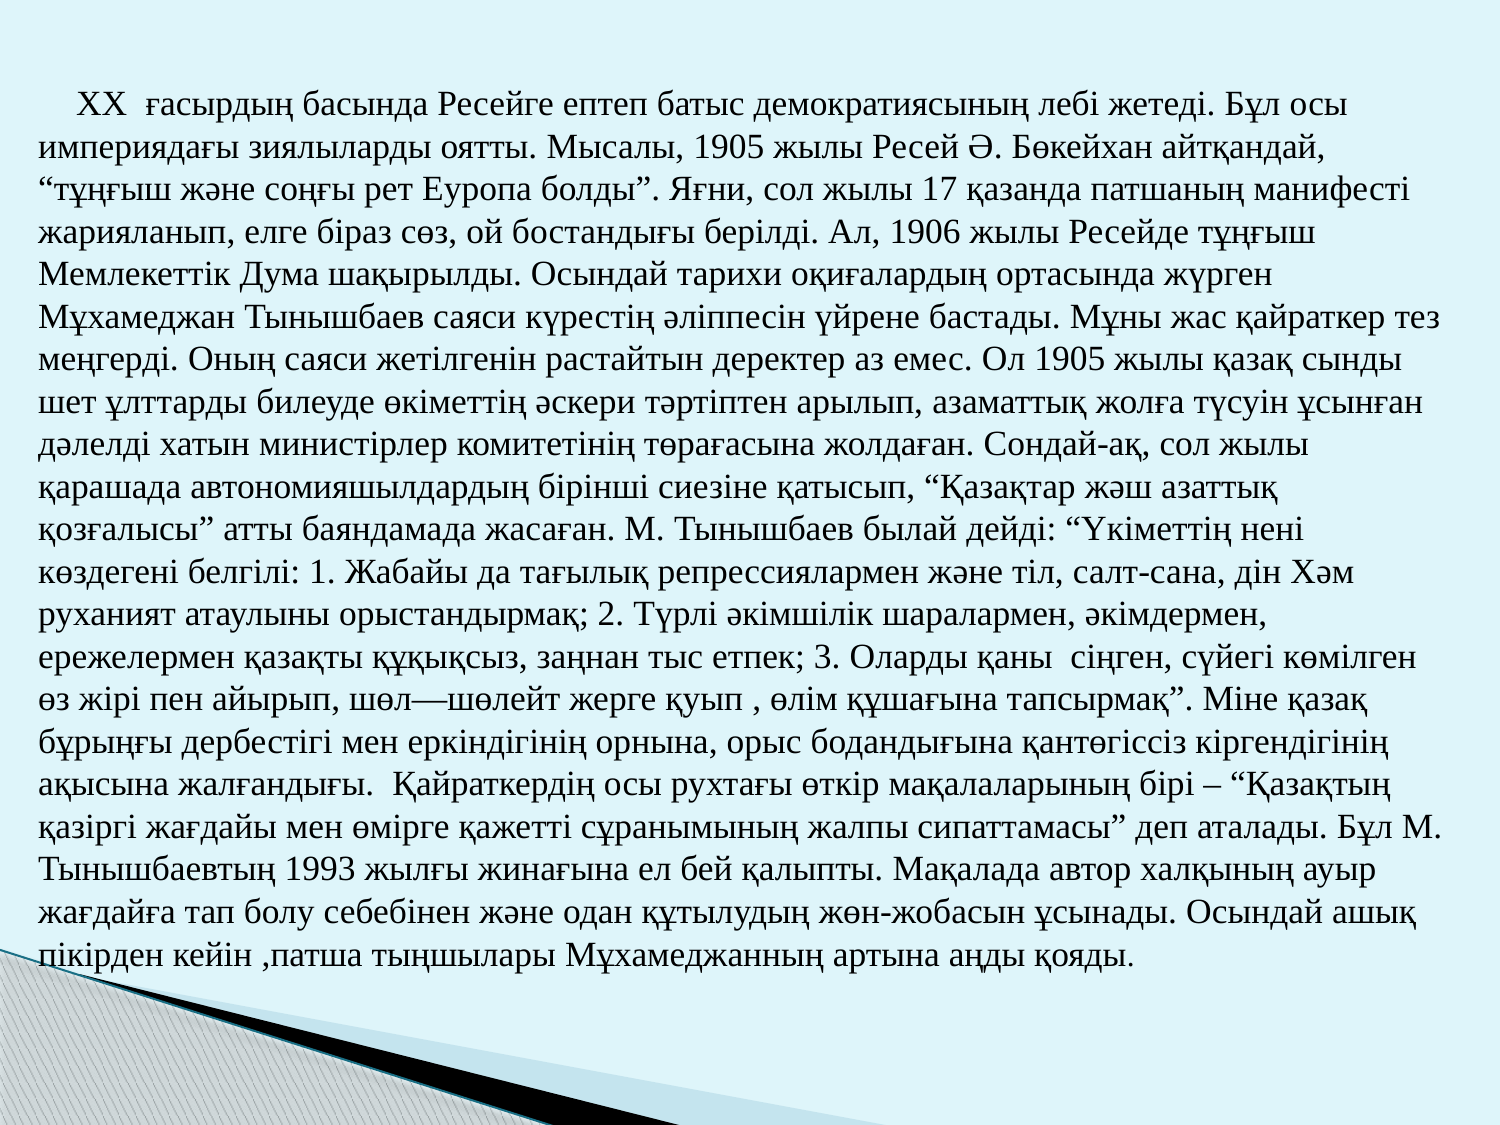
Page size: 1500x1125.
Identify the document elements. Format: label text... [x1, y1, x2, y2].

text_box XX ғасырдың басында Ресейге ептеп батыс демократиясының лебі жетеді. Бұл осы империядағы зиялыларды оятты. Мысалы, 1905 жылы Ресей Ә. Бөкейхан айтқандай, “тұңғыш және соңғы рет Еуропа болды”. Яғни, сол жылы 17 қазанда патшаның манифесті жарияланып, елге біраз сөз, ой бостандығы берілді. Ал, 1906 жылы Ресейде тұңғыш Мемлекеттік Дума шақырылды. Осындай тарихи оқиғалардың ортасында жүрген Мұхамеджан Тынышбаев саяси күрестің әліппесін үйрене бастады. Мұны жас қайраткер тез меңгерді. Оның саяси жетілгенін растайтын деректер аз емес. Ол 1905 жылы қазақ сынды шет ұлттарды билеуде өкіметтің әскери тәртіптен арылып, азаматтық жолға түсуін ұсынған дәлелді хатын министірлер комитетінің төрағасына жолдаған. Сондай-ақ, сол жылы қарашада автономияшылдардың бірінші сиезіне қатысып, “Қазақтар жәш азаттық қозғалысы” атты баяндамада жасаған. М. Тынышбаев былай дейді: “Үкіметтің нені көздегені белгілі: 1. Жабайы да тағылық репрессиялармен және тіл, салт-сана, дін Хәм руханият атаулыны орыстандырмақ; 2. Түрлі әкімшілік шаралармен, әкімдермен, ережелермен қазақты құқықсыз, заңнан тыс етпек; 3. Оларды қаны сіңген, сүйегі көмілген өз жірі пен айырып, шөл—шөлейт жерге қуып , өлім құшағына тапсырмақ”. Міне қазақ бұрыңғы дербестігі мен еркіндігінің орнына, орыс бодандығына қантөгіссіз кіргендігінің ақысына жалғандығы. Қайраткердің осы рухтағы өткір мақалаларының бірі – “Қазақтың қазіргі жағдайы мен өмірге қажетті сұранымының жалпы сипаттамасы” деп аталады. Бұл М. Тынышбаевтың 1993 жылғы жинағына ел бей қалыпты. Мақалада автор халқының ауыр жағдайға тап болу себебінен және одан құтылудың жөн-жобасын ұсынады. Осындай ашық пікірден кейін ,патша тыңшылары Мұхамеджанның артына аңды қояды. [23, 70, 1465, 981]
